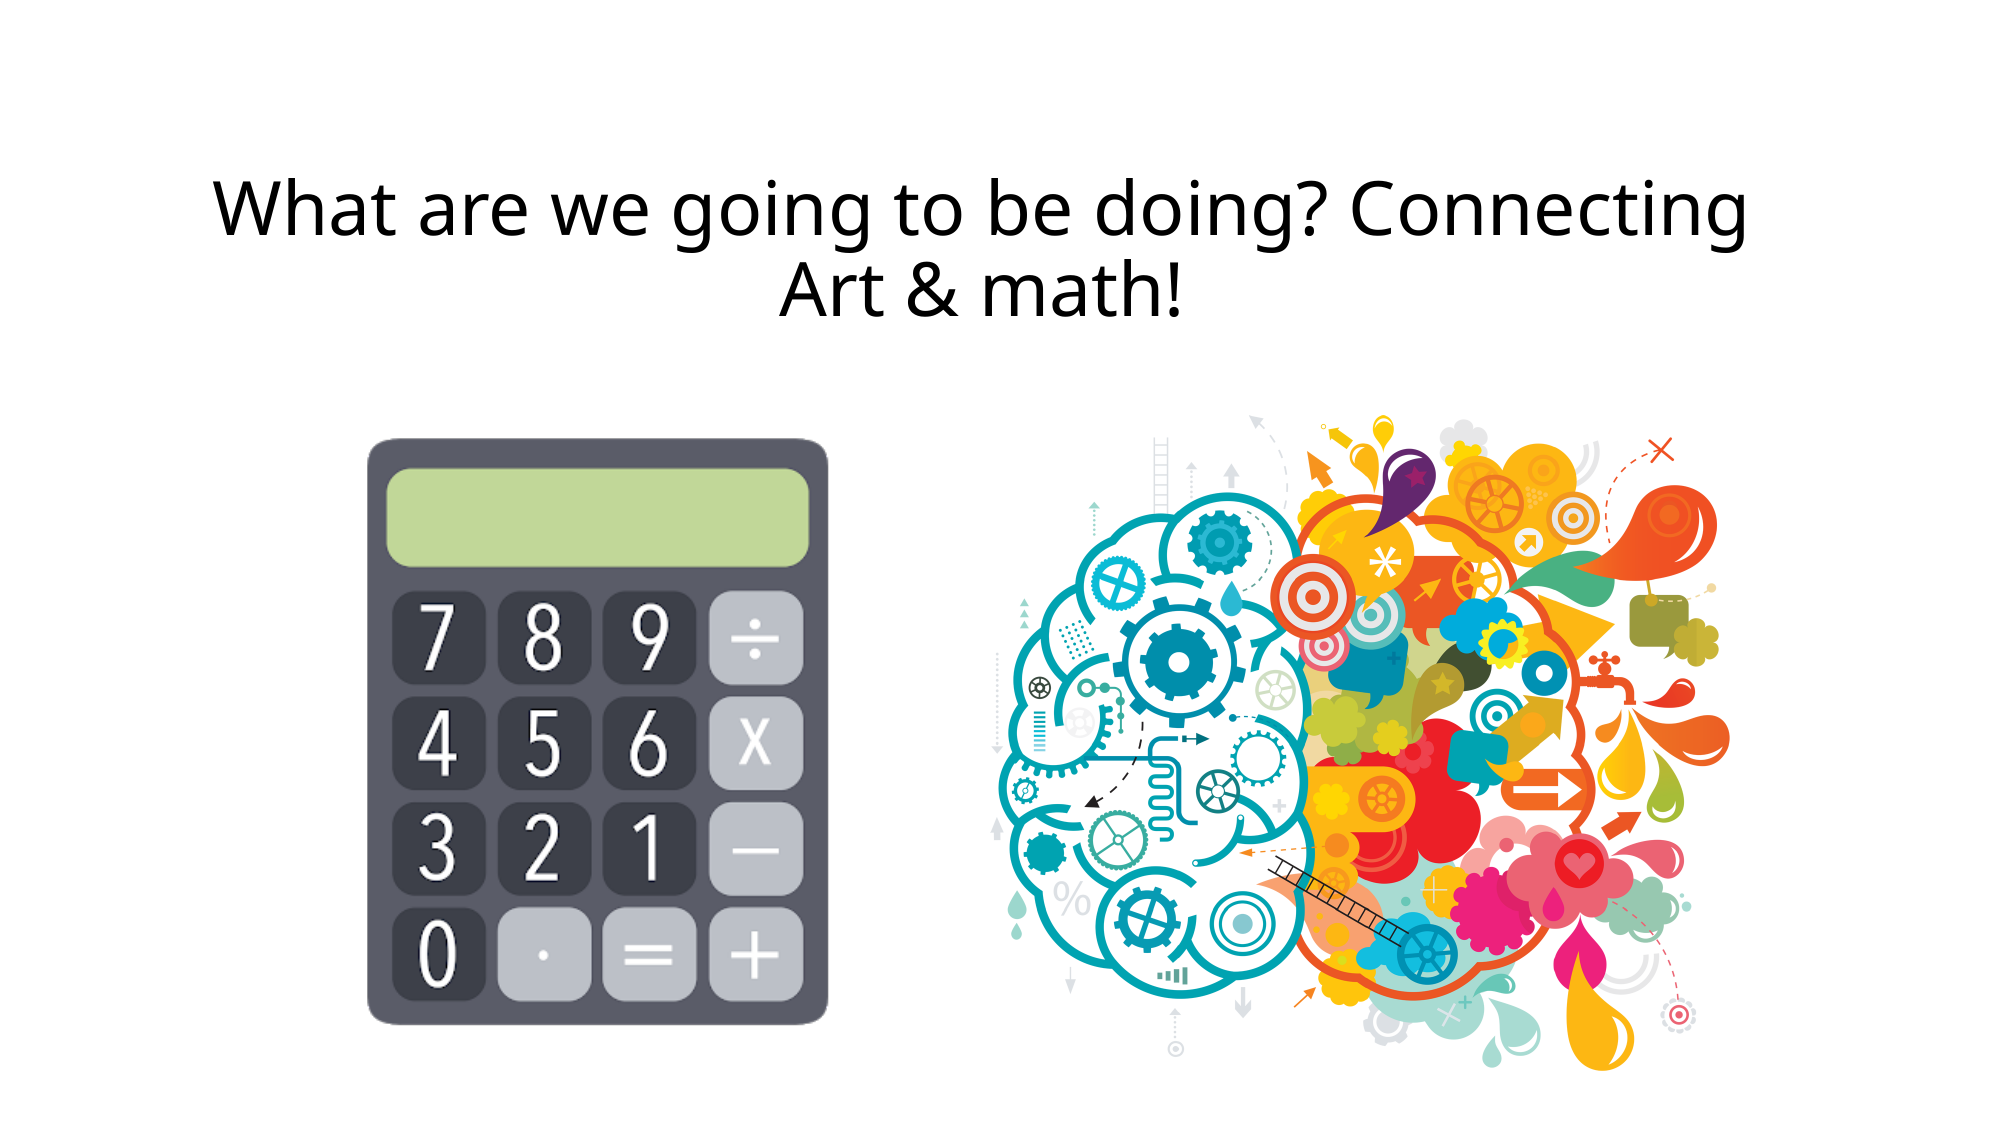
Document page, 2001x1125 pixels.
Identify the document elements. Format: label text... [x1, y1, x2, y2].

title What are we going to be doing? Connecting Art & math! [151, 132, 1814, 371]
picture [205, 339, 1742, 1125]
